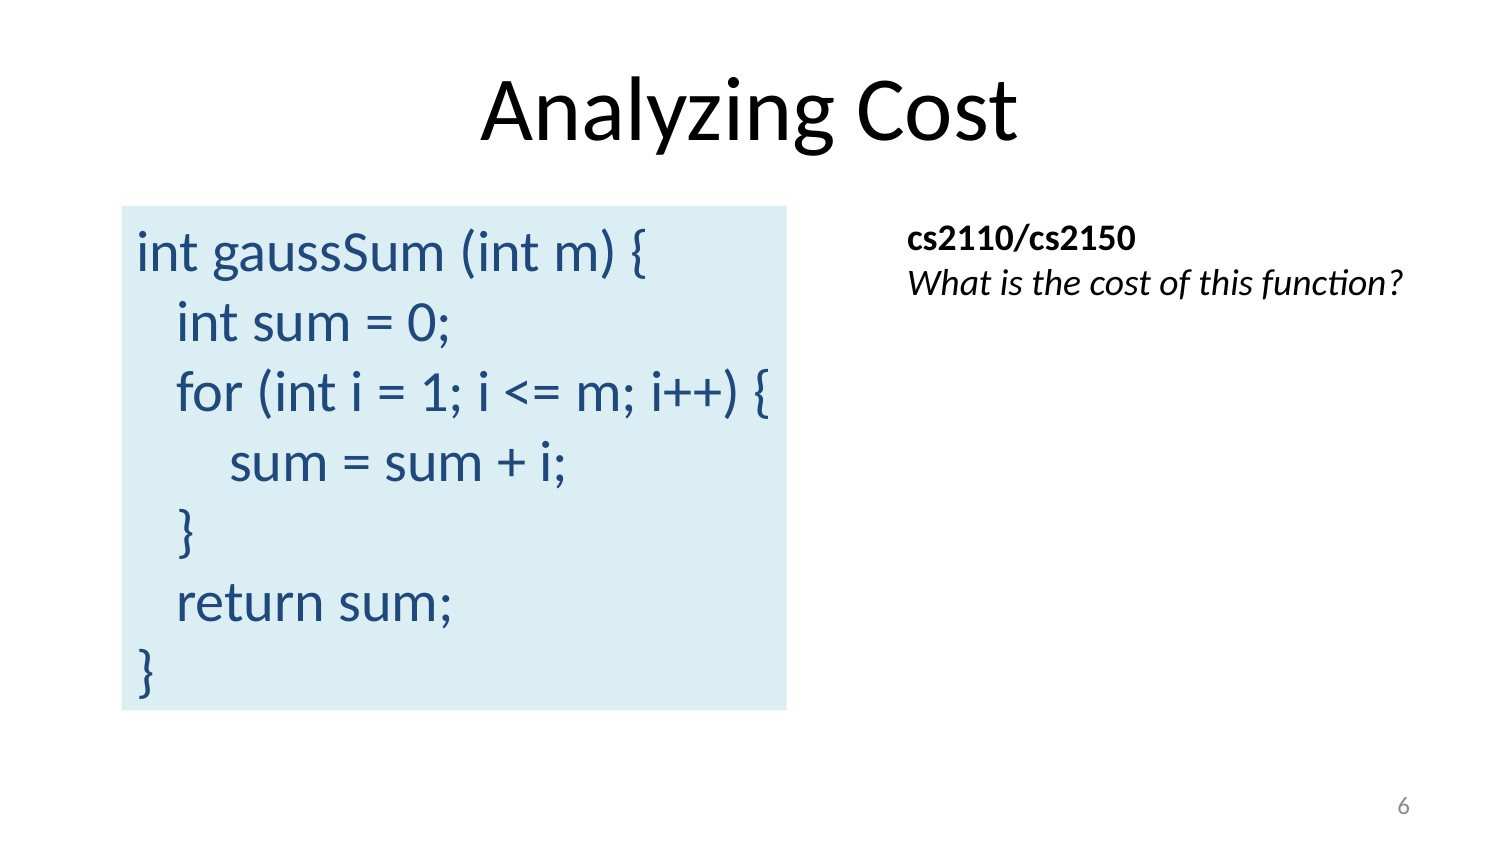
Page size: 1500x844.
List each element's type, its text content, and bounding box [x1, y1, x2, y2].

text_box cs2110/cs2150 What is the cost of this function? [892, 205, 1420, 311]
text_box int gaussSum (int m) { int sum = 0; for (int i = 1; i <= m; i++) { sum = sum + i; } return sum; } [121, 205, 787, 711]
title Analyzing Cost [75, 33, 1425, 175]
slide_number 5 [1074, 782, 1425, 827]
